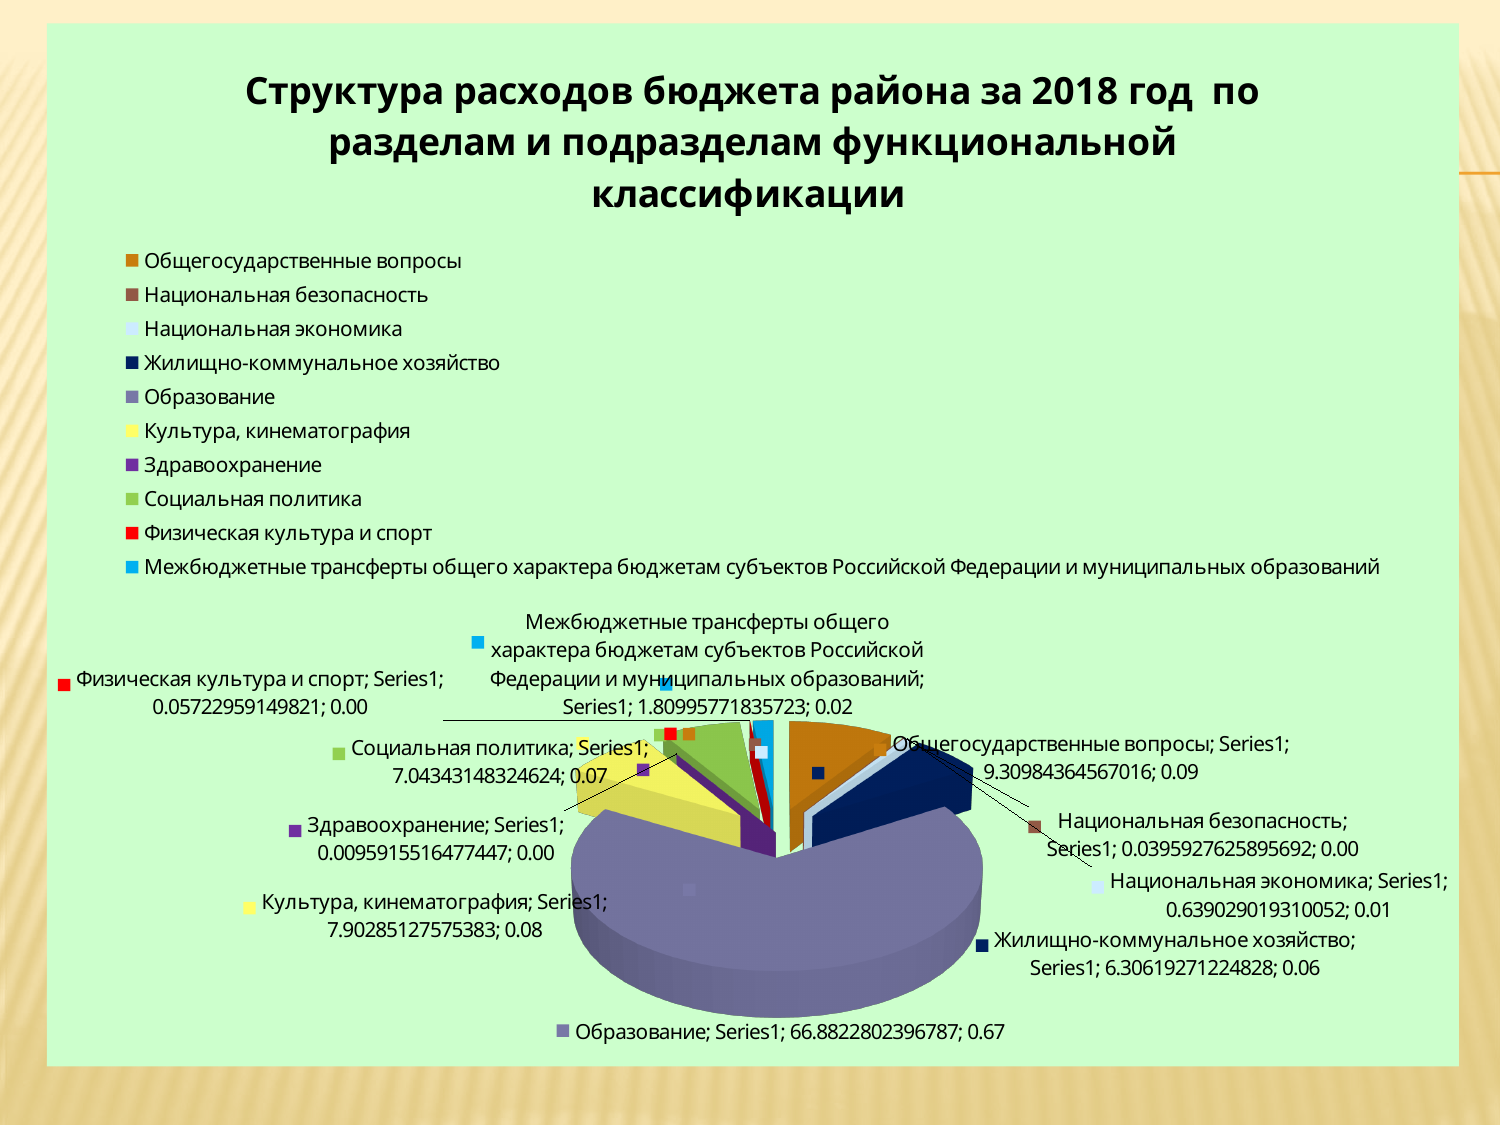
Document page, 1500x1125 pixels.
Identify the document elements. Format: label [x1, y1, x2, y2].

chart [46, 23, 1466, 1067]
